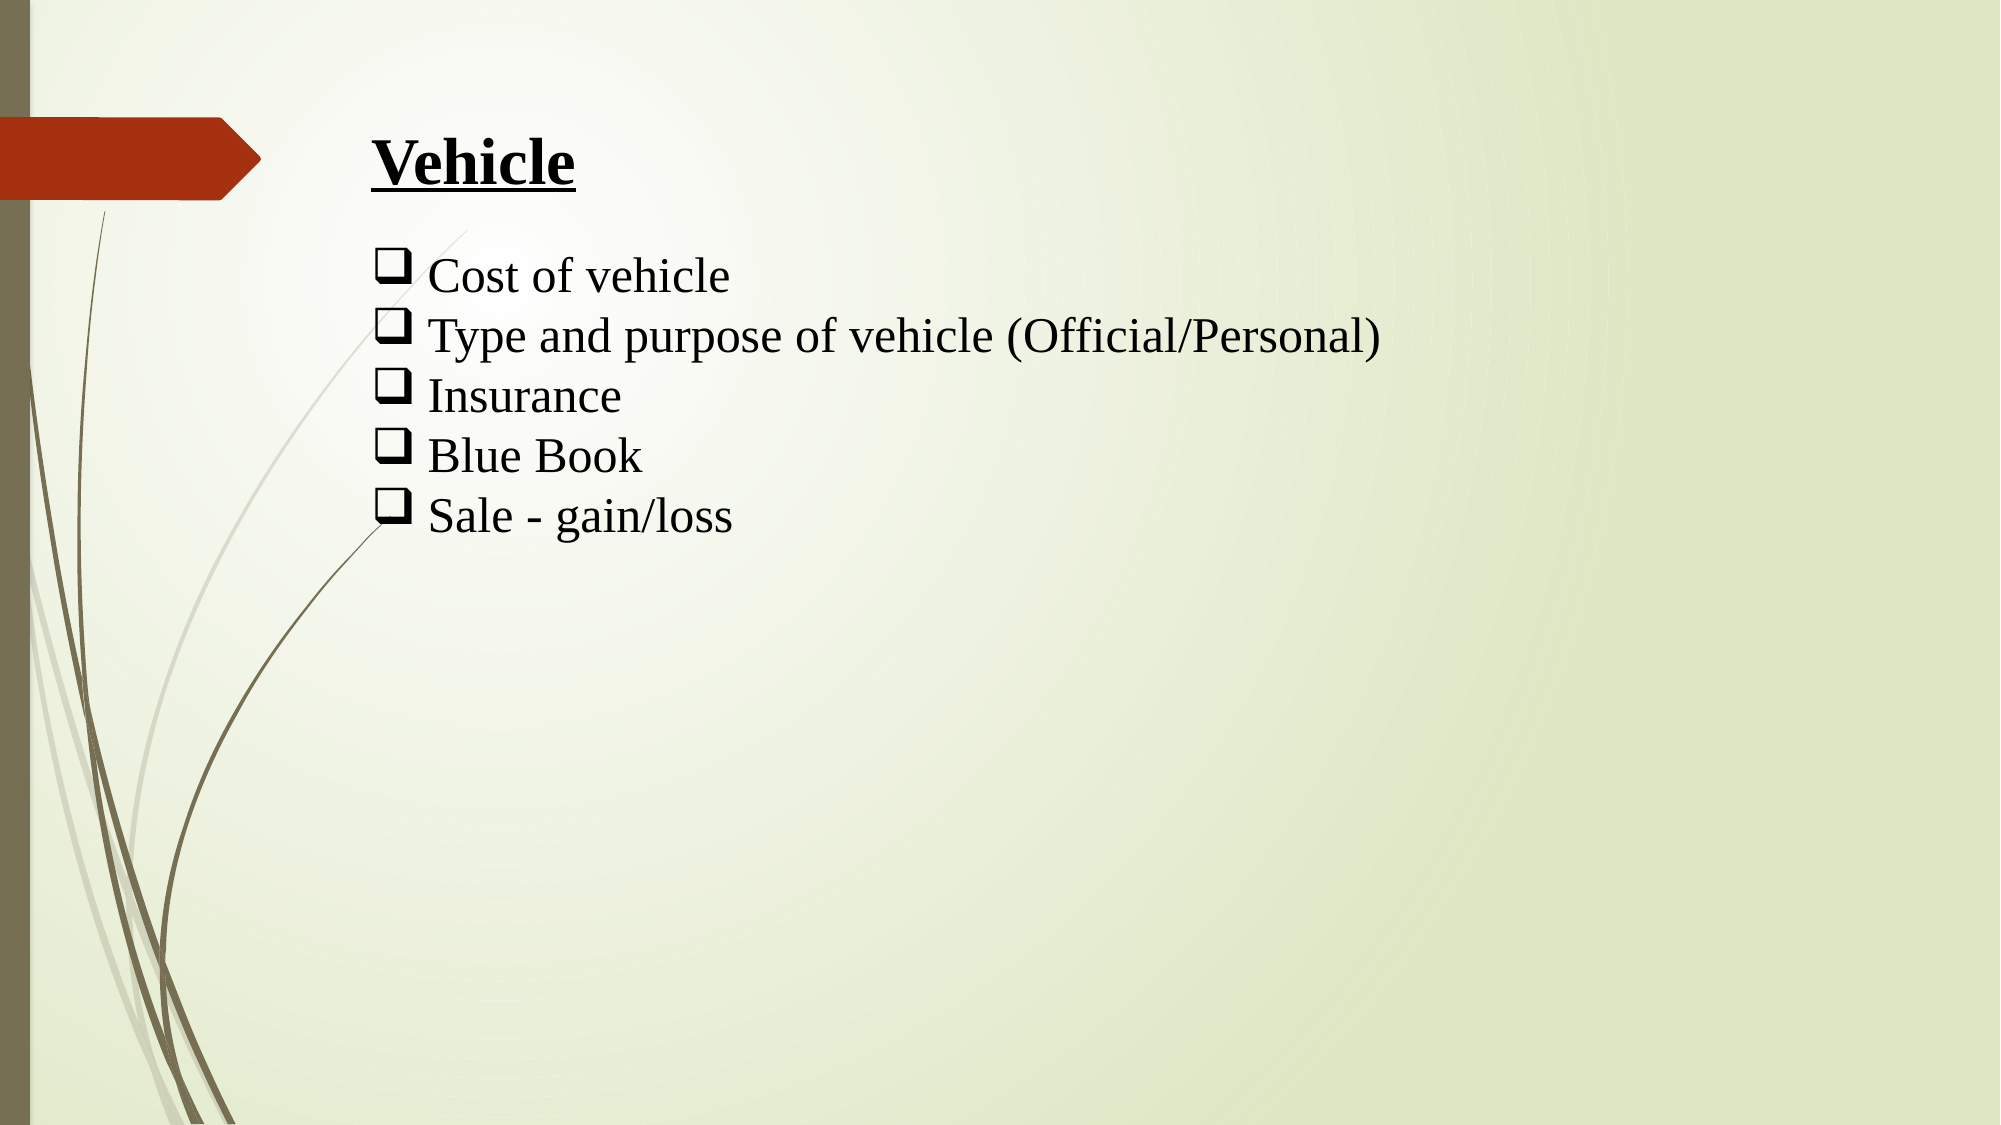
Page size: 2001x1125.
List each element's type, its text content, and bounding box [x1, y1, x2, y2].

text_box Vehicle​ ​ Cost of vehicle​ Type and purpose of vehicle (Official/Personal)​ Insurance​ Blue Book​ Sale - gain/loss​ [356, 110, 1482, 551]
